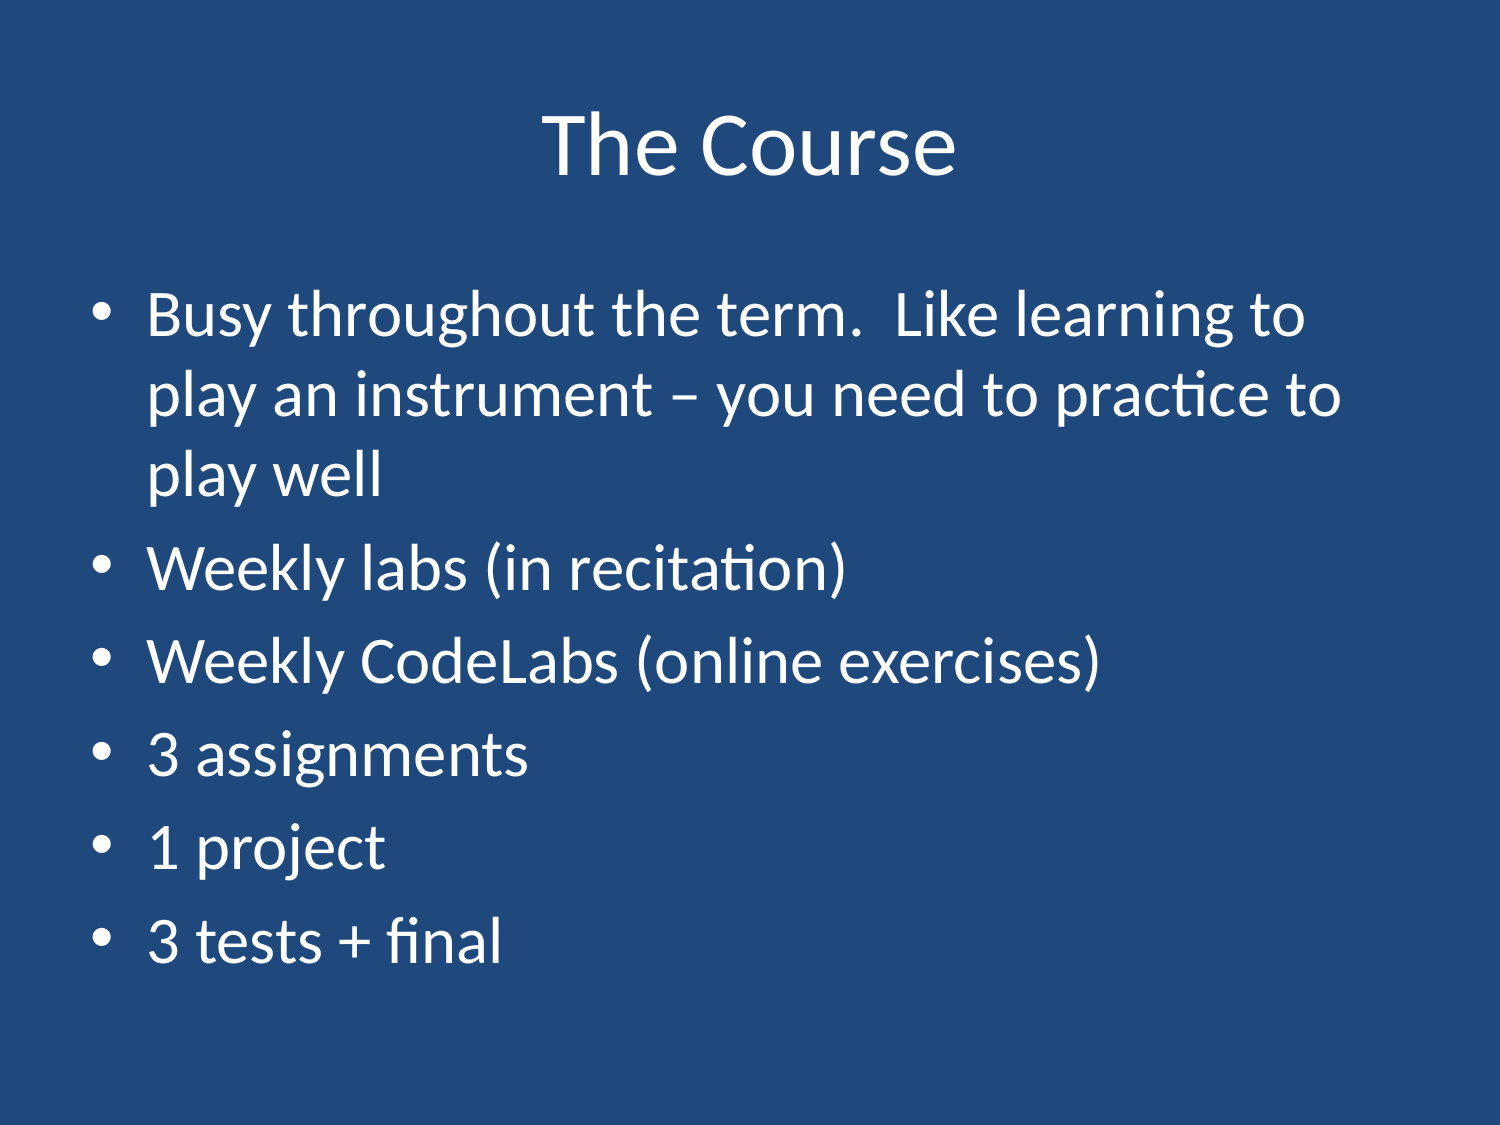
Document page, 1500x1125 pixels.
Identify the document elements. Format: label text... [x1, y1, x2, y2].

list Busy throughout the term. Like learning to play an instrument – you need to practice to play well Weekly labs (in recitation) Weekly CodeLabs (online exercises) 3 assignments 1 project 3 tests + final [75, 262, 1425, 1005]
title The Course [75, 45, 1425, 233]
